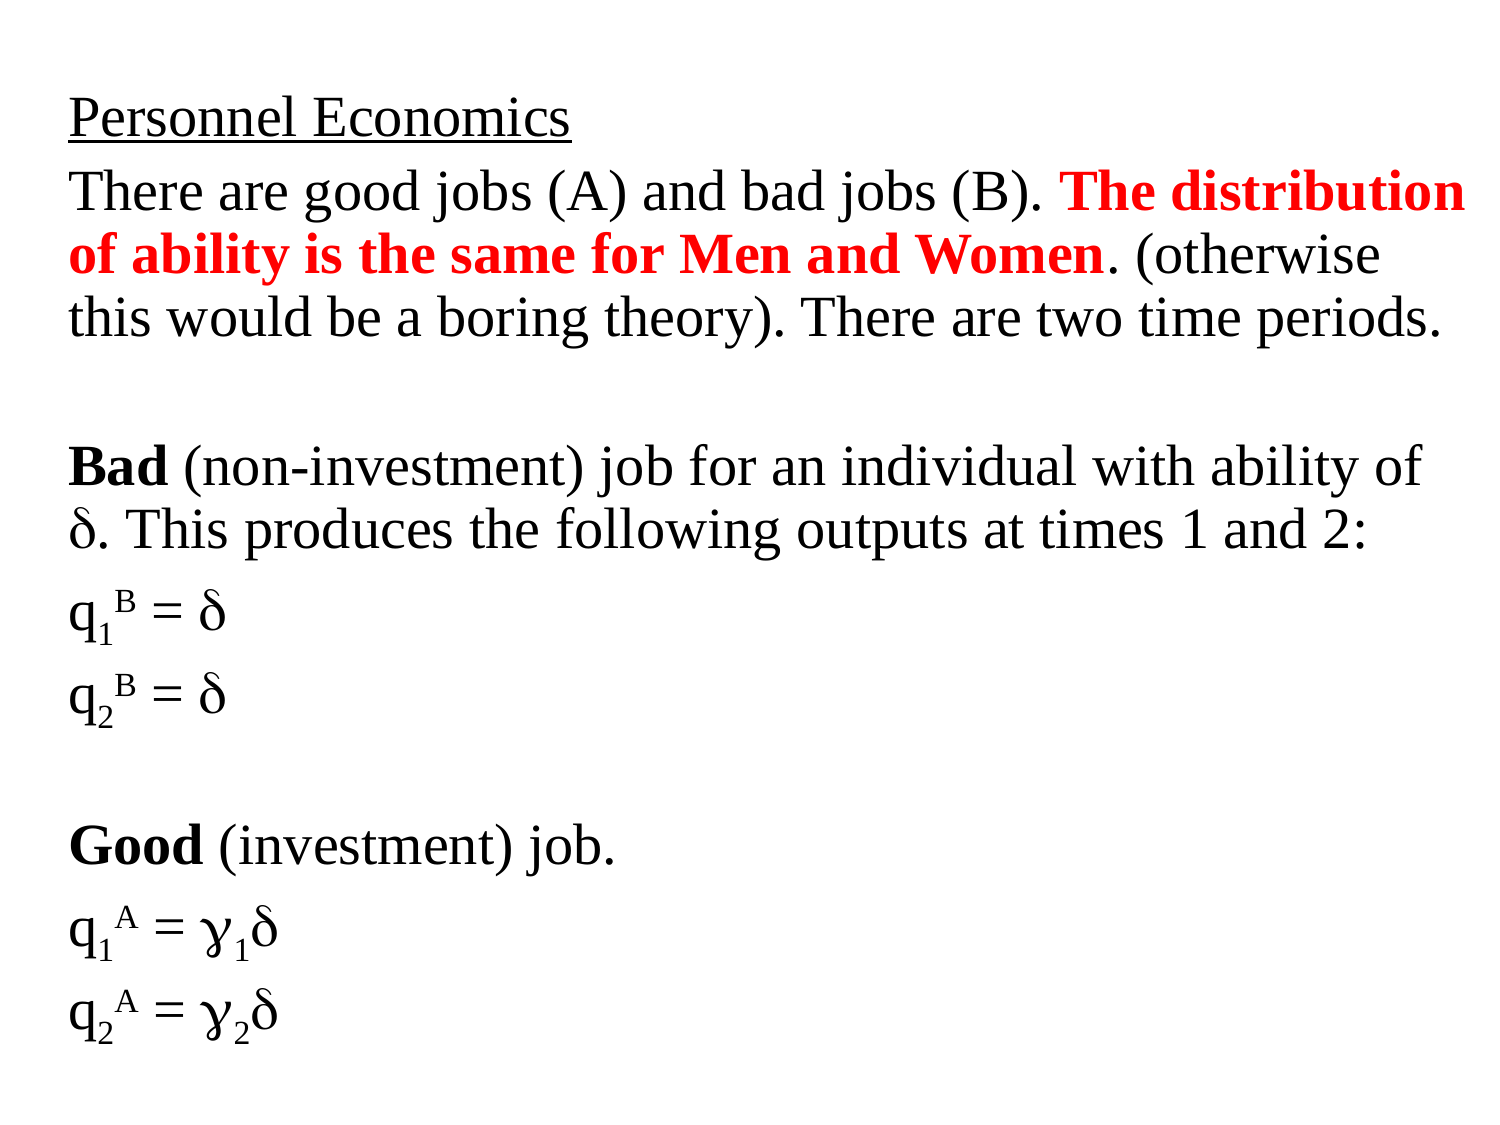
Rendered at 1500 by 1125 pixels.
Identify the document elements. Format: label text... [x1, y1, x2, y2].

list Personnel Economics There are good jobs (A) and bad jobs (B). The distribution of ability is the same for Men and Women. (otherwise this would be a boring theory). There are two time periods. Bad (non-investment) job for an individual with ability of . This produces the following outputs at times 1 and 2: q1B =  q2B =  Good (investment) job. q1A = 1 q2A = 2 [53, 78, 1483, 1106]
